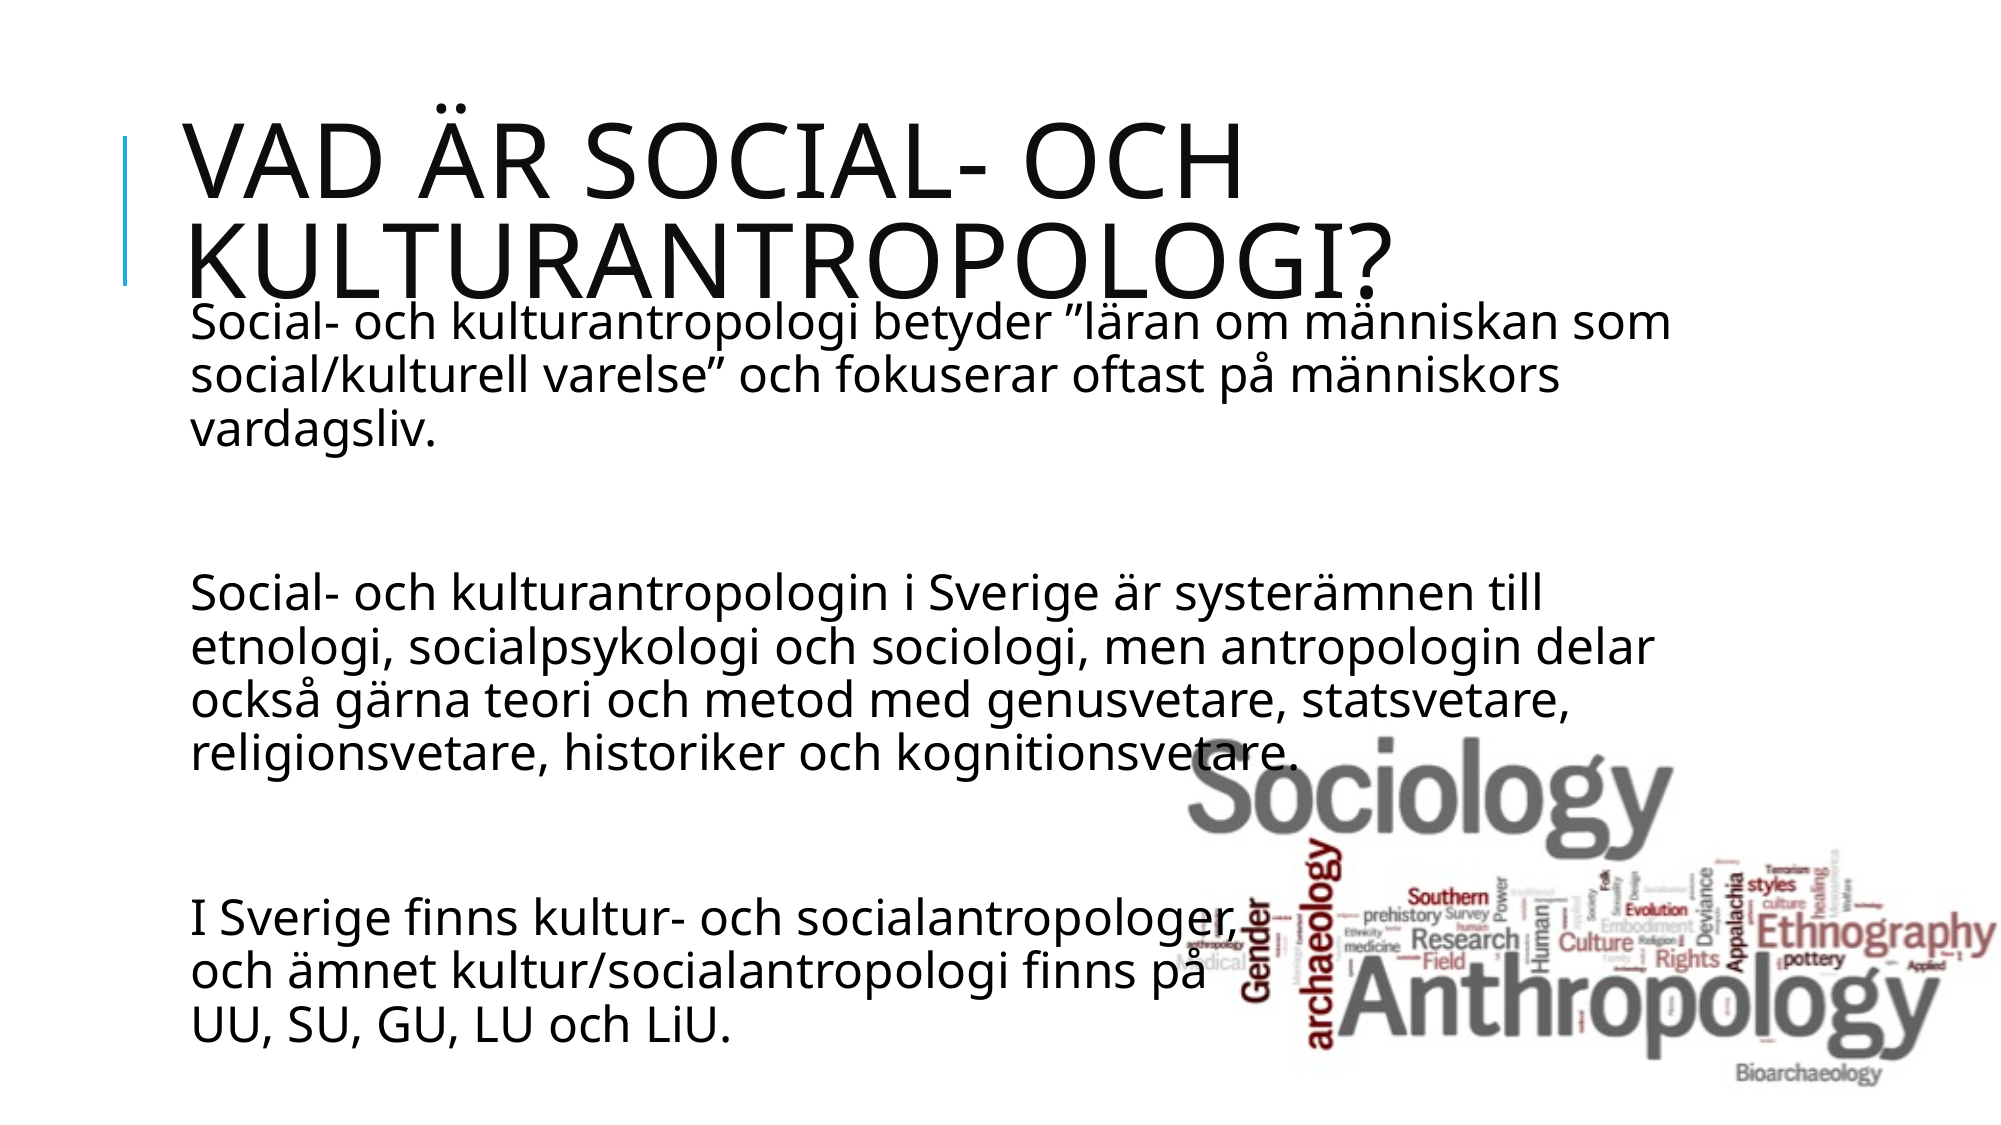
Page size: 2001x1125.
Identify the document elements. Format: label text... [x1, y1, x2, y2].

picture [1171, 645, 2000, 1125]
title Vad är social- och kulturantropologi? [168, 96, 1763, 289]
list Social- och kulturantropologi betyder ”läran om människan som social/kulturell varelse” och fokuserar oftast på människors vardagsliv. Social- och kulturantropologin i Sverige är systerämnen till etnologi, socialpsykologi och sociologi, men antropologin delar också gärna teori och metod med genusvetare, statsvetare, religionsvetare, historiker och kognitionsvetare. I Sverige finns kultur- och socialantropologer, och ämnet kultur/socialantropologi finns på UU, SU, GU, LU och LiU. [168, 289, 1763, 1065]
